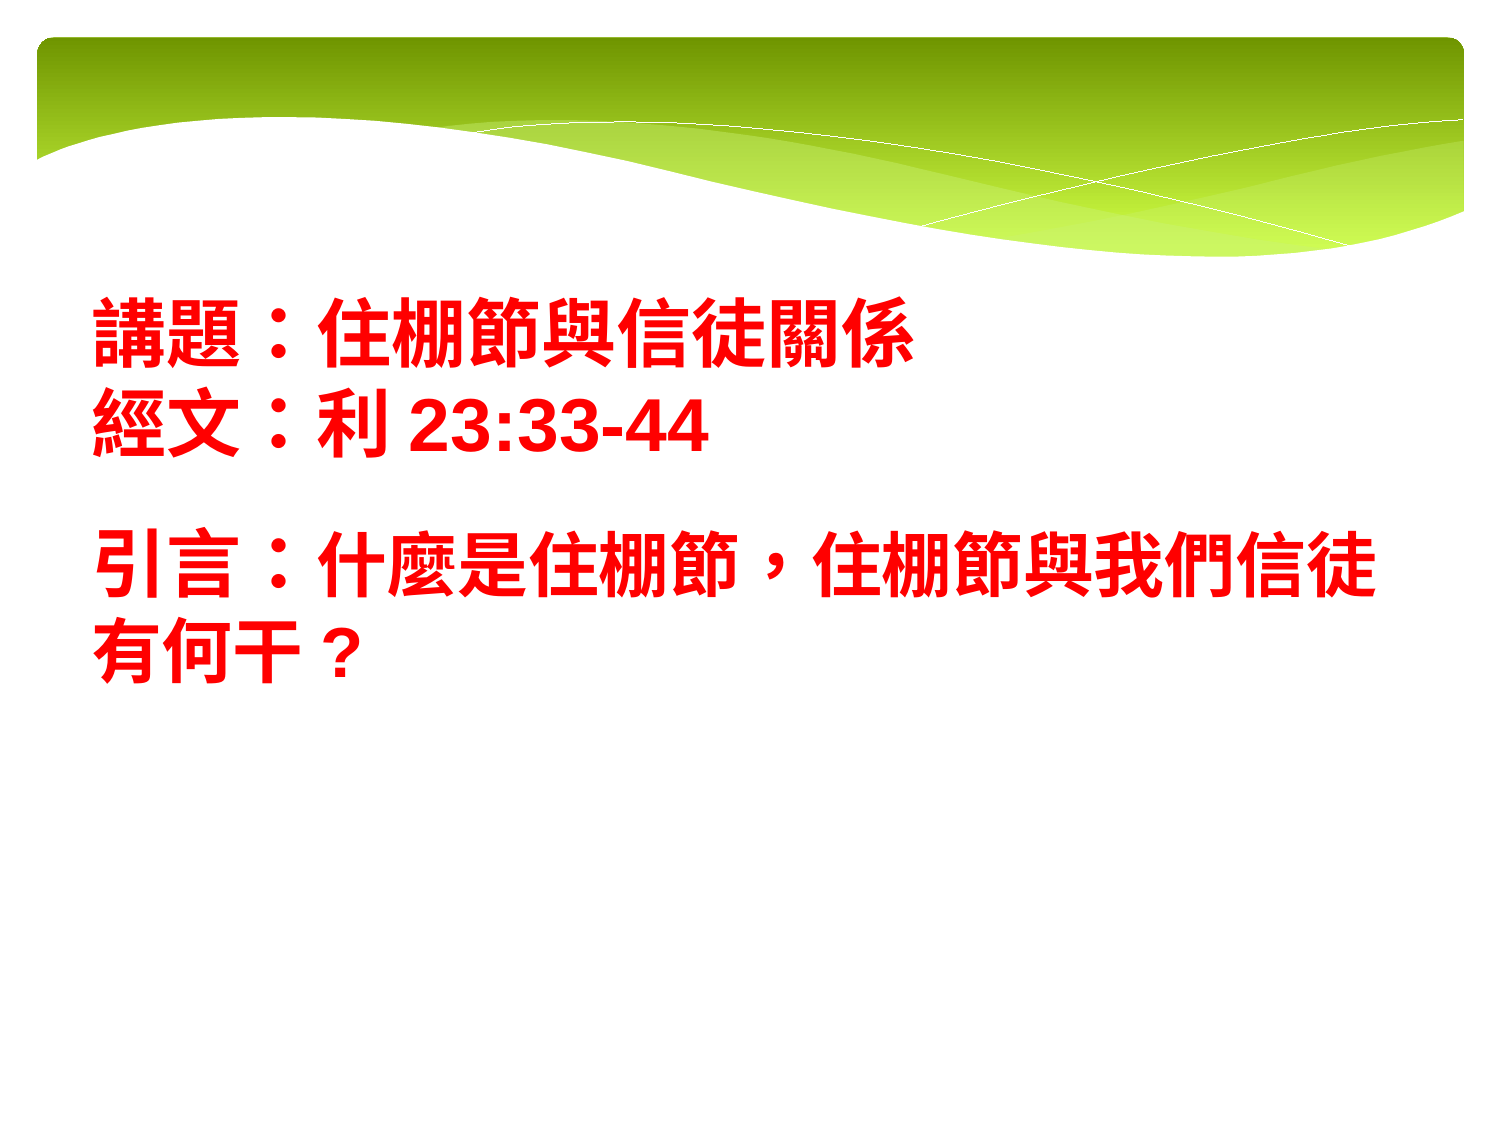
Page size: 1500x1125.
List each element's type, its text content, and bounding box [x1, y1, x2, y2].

text_box 講題：住棚節與信徒關係 經文：利23:33-44 引言：什麼是住棚節，住棚節與我們信徒有何干? [76, 278, 1423, 789]
